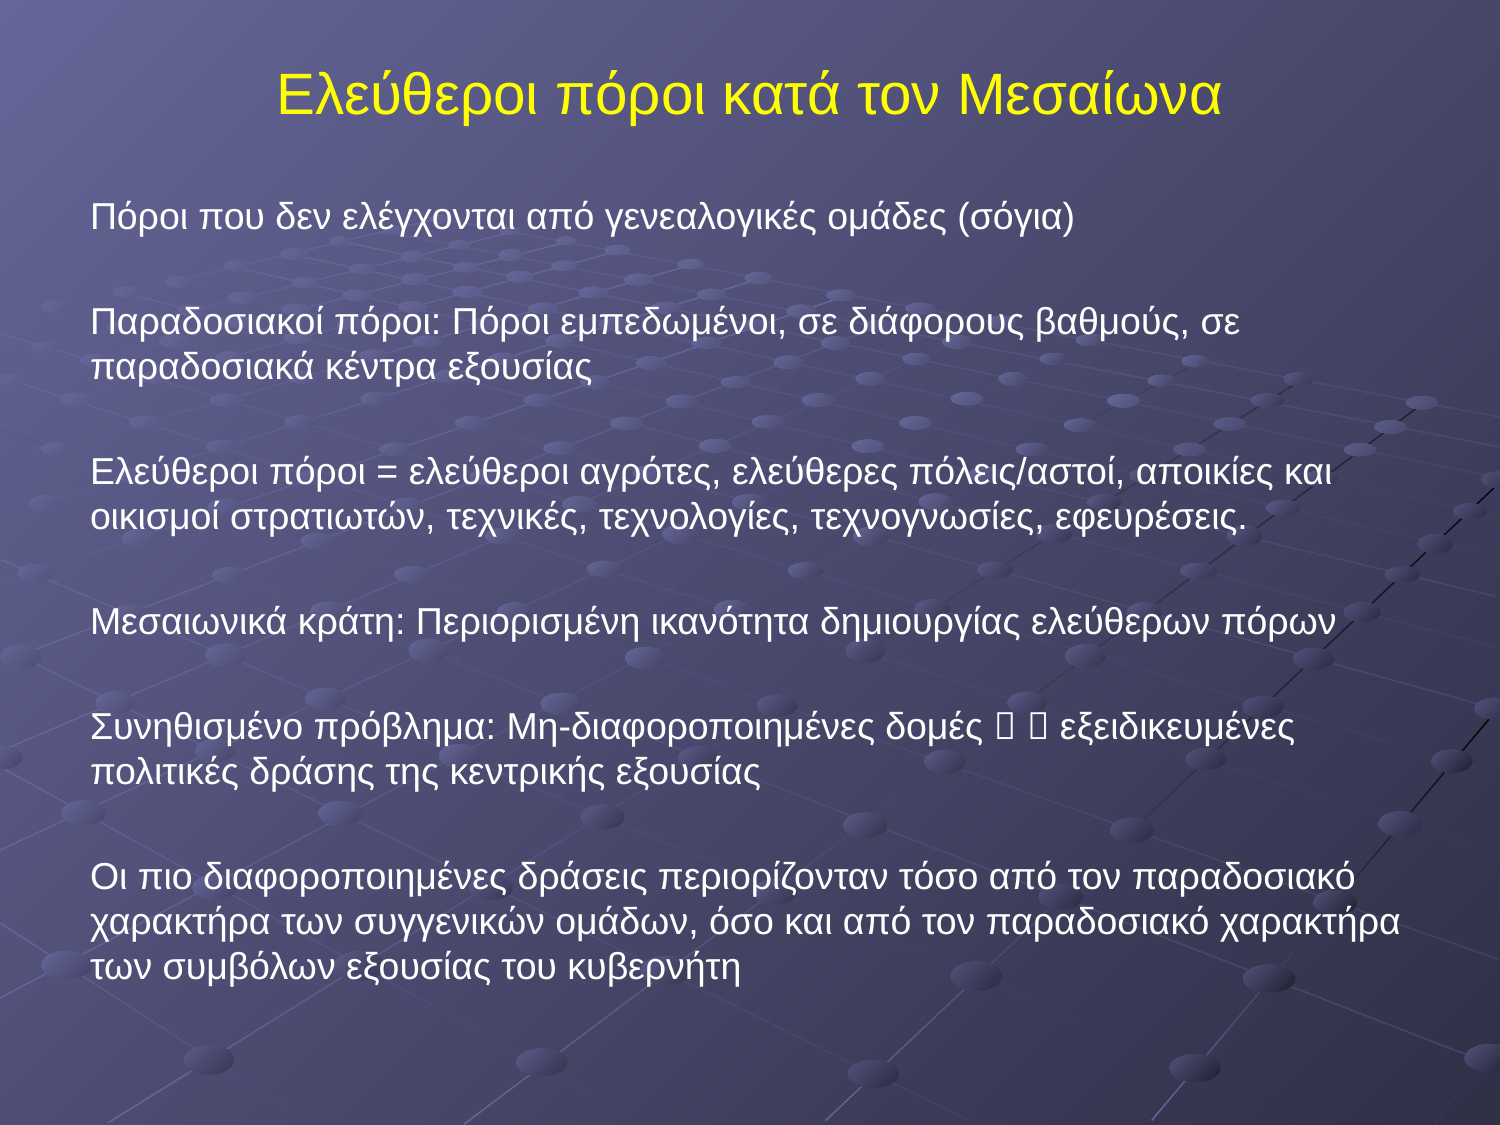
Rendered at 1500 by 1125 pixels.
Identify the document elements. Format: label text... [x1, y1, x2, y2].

list Πόροι που δεν ελέγχονται από γενεαλογικές ομάδες (σόγια) Παραδοσιακοί πόροι: Πόροι εμπεδωμένοι, σε διάφορους βαθμούς, σε παραδοσιακά κέντρα εξουσίας Ελεύθεροι πόροι = ελεύθεροι αγρότες, ελεύθερες πόλεις/αστοί, αποικίες και οικισμοί στρατιωτών, τεχνικές, τεχνολογίες, τεχνογνωσίες, εφευρέσεις. Μεσαιωνικά κράτη: Περιορισμένη ικανότητα δημιουργίας ελεύθερων πόρων Συνηθισμένο πρόβλημα: Μη-διαφοροποιημένες δομές   εξειδικευμένες πολιτικές δράσης της κεντρικής εξουσίας Οι πιο διαφοροποιημένες δράσεις περιορίζονταν τόσο από τον παραδοσιακό χαρακτήρα των συγγενικών ομάδων, όσο και από τον παραδοσιακό χαρακτήρα των συμβόλων εξουσίας του κυβερνήτη [75, 184, 1425, 1059]
title Ελεύθεροι πόροι κατά τον Μεσαίωνα [75, 45, 1425, 138]
